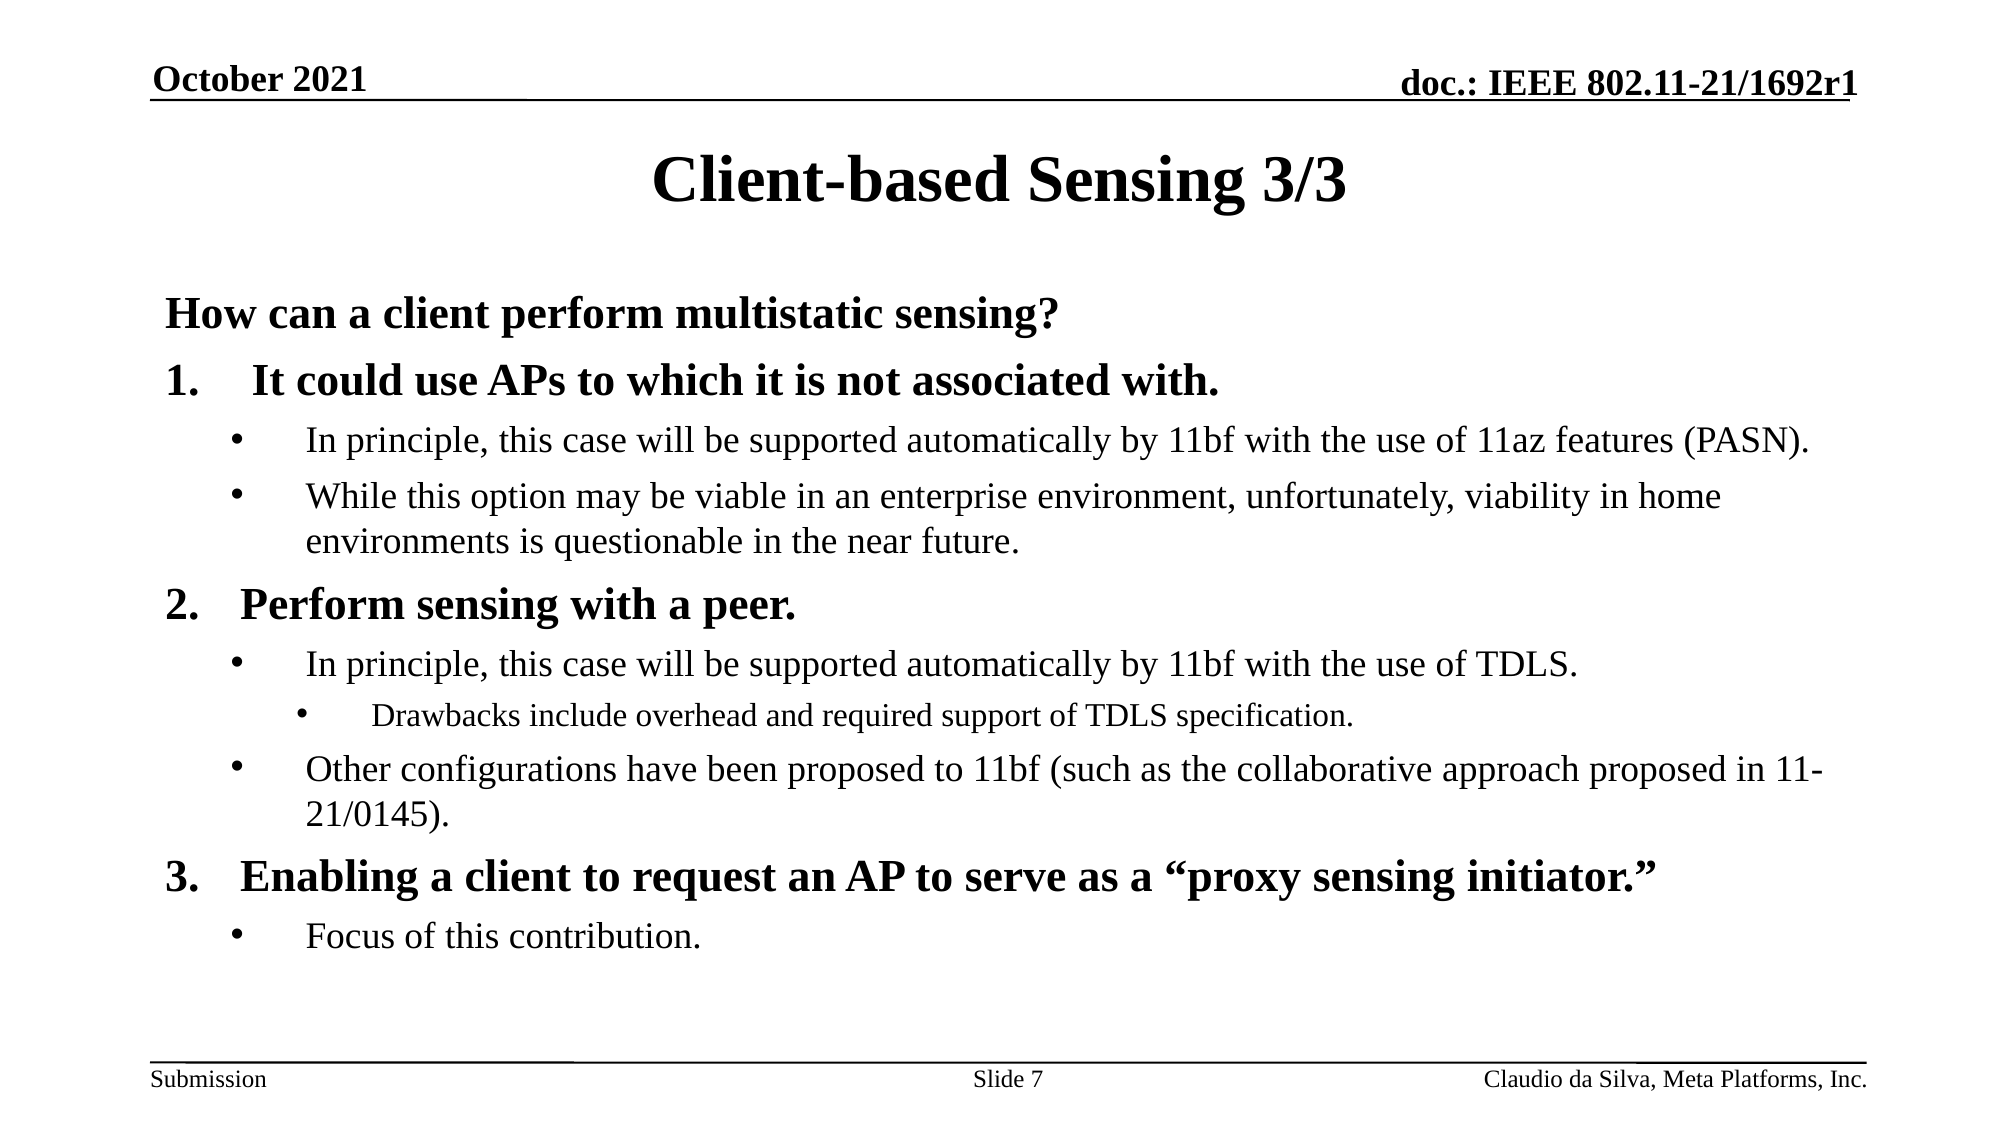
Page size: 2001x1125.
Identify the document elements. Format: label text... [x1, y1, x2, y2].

slide_number Slide 7 [950, 1061, 1067, 1123]
list How can a client perform multistatic sensing? It could use APs to which it is not associated with. In principle, this case will be supported automatically by 11bf with the use of 11az features (PASN). While this option may be viable in an enterprise environment, unfortunately, viability in home environments is questionable in the near future. Perform sensing with a peer. In principle, this case will be supported automatically by 11bf with the use of TDLS. Drawbacks include overhead and required support of TDLS specification. Other configurations have been proposed to 11bf (such as the collaborative approach proposed in 11-21/0145). Enabling a client to request an AP to serve as a “proxy sensing initiator.” Focus of this contribution. [149, 274, 1850, 1026]
title Client-based Sensing 3/3 [149, 87, 1850, 263]
footer Claudio da Silva, Meta Platforms, Inc. [1171, 1061, 1869, 1093]
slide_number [152, 54, 563, 100]
